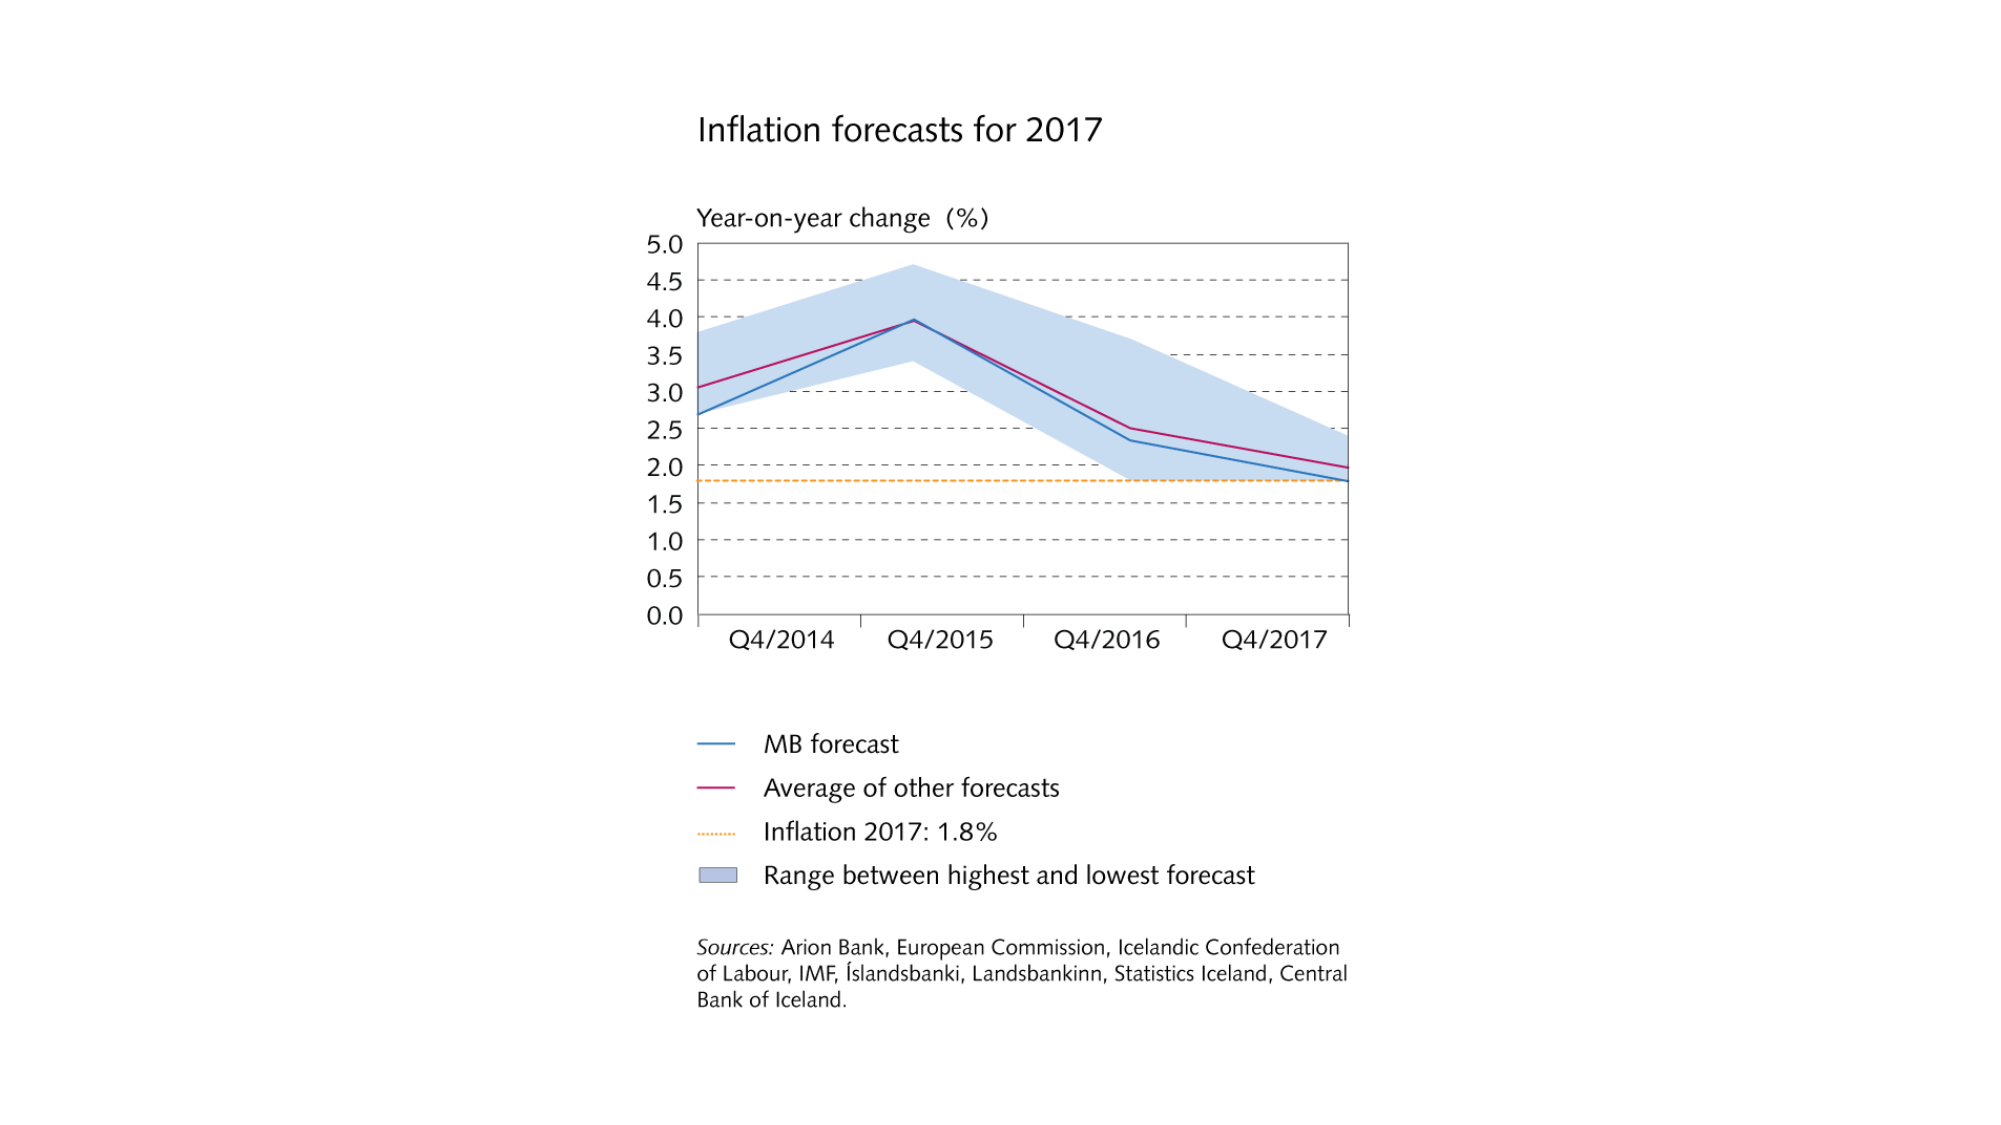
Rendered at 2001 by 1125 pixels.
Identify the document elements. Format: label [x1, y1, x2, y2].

picture [646, 112, 1354, 1013]
